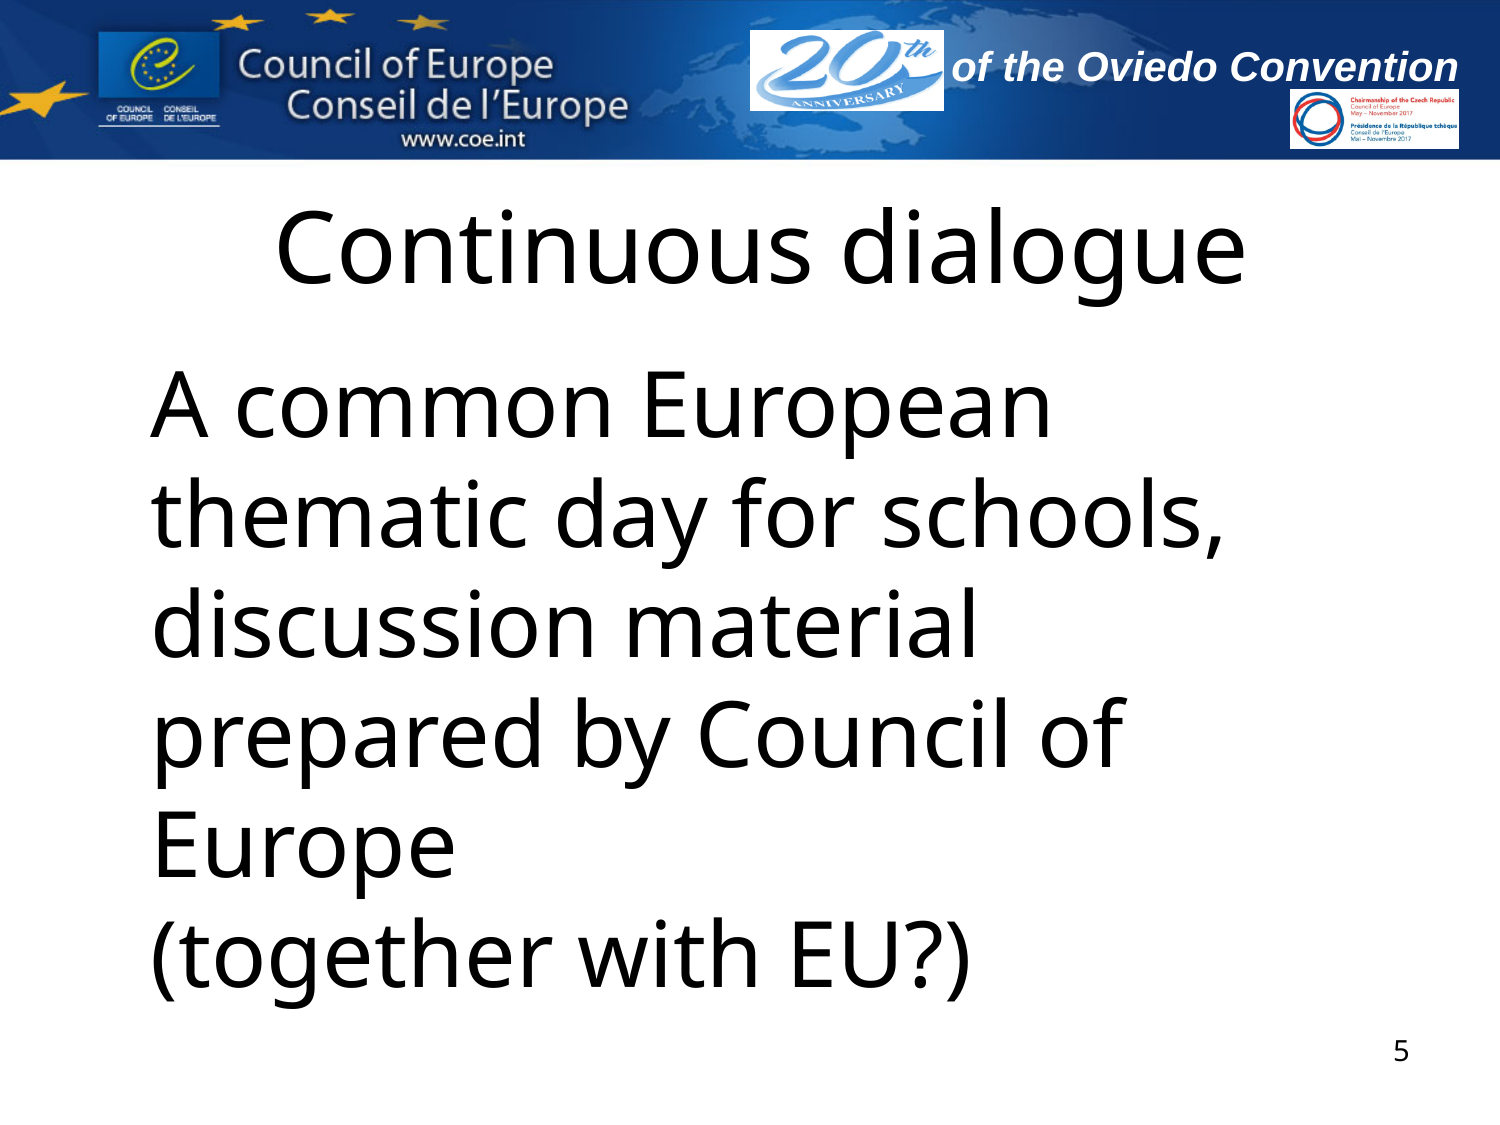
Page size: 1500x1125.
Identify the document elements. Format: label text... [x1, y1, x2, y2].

slide_number 5 [1074, 1024, 1425, 1103]
picture [0, 0, 1500, 1125]
list A common European thematic day for schools, discussion material prepared by Council of Europe (together with EU?) [135, 338, 1376, 986]
title Continuous dialogue [135, 202, 1388, 285]
